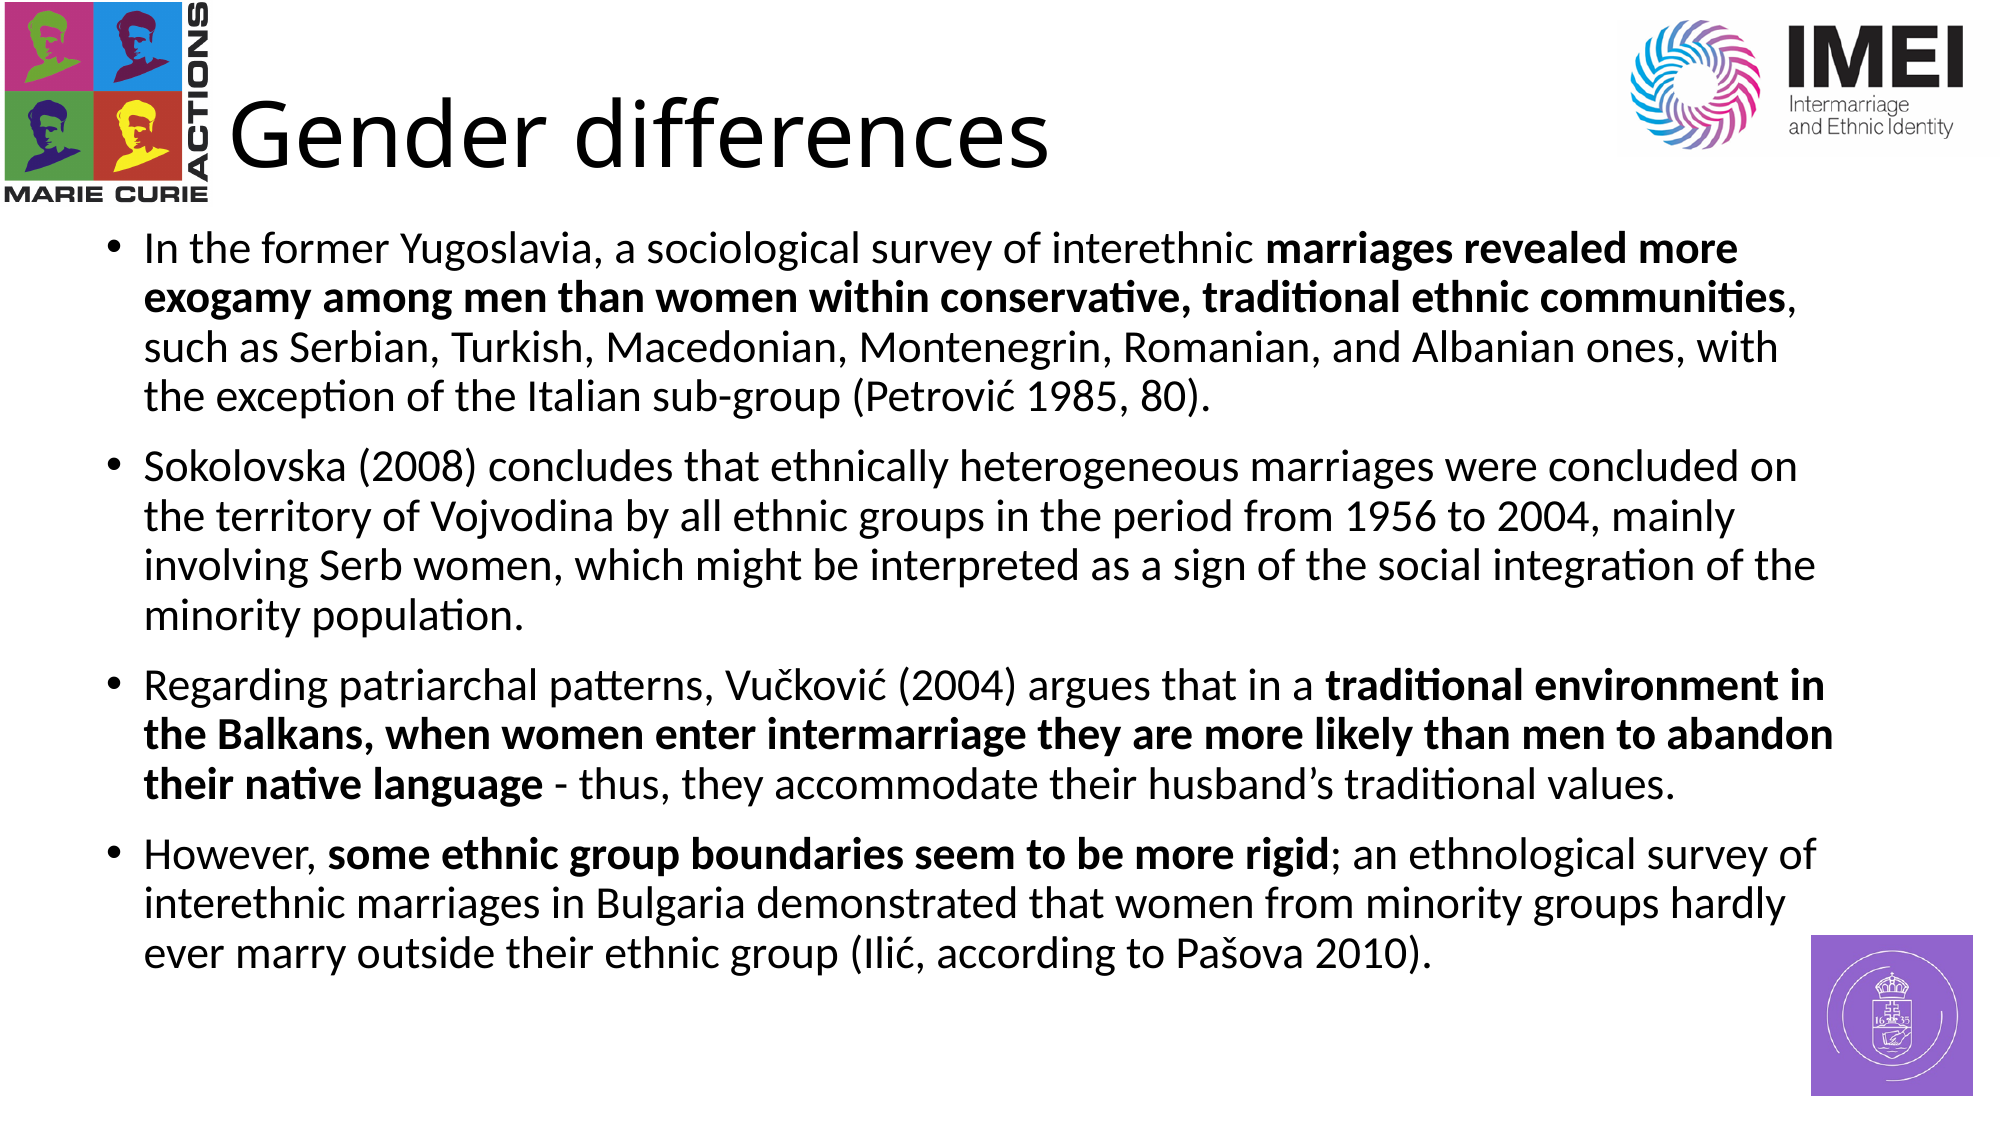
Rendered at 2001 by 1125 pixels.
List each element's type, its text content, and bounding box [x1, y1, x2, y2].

list In the former Yugoslavia, a sociological survey of interethnic marriages revealed more exogamy among men than women within conservative, traditional ethnic communities, such as Serbian, Turkish, Macedonian, Montenegrin, Romanian, and Albanian ones, with the exception of the Italian sub-group (Petrović 1985, 80). Sokolovska (2008) concludes that ethnically heterogeneous marriages were concluded on the territory of Vojvodina by all ethnic groups in the period from 1956 to 2004, mainly involving Serb women, which might be interpreted as a sign of the social integration of the minority population. Regarding patriarchal patterns, Vučković (2004) argues that in a traditional environment in the Balkans, when women enter intermarriage they are more likely than men to abandon their native language - thus, they accommodate their husband’s traditional values. However, some ethnic group boundaries seem to be more rigid; an ethnological survey of interethnic marriages in Bulgaria demonstrated that women from minority groups hardly ever marry outside their ethnic group (Ilić, according to Pašova 2010). [91, 216, 1863, 1014]
picture [1811, 935, 1973, 1096]
title Gender differences [212, 59, 1863, 216]
picture [0, 0, 213, 207]
picture [1617, 19, 2000, 158]
